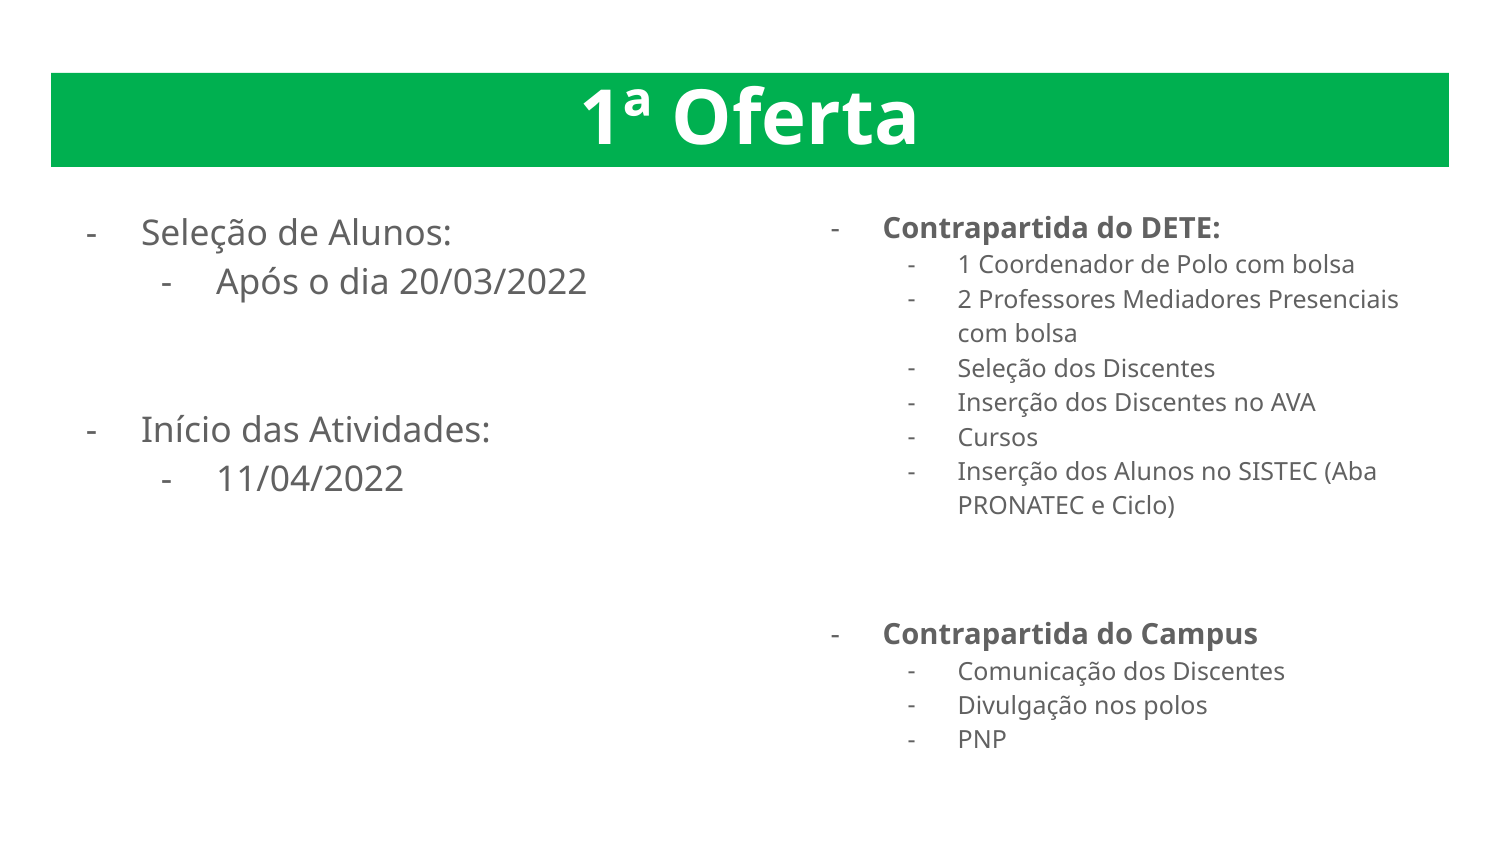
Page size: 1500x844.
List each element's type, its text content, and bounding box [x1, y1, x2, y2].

list Contrapartida do DETE: 1 Coordenador de Polo com bolsa 2 Professores Mediadores Presenciais com bolsa Seleção dos Discentes Inserção dos Discentes no AVA Cursos Inserção dos Alunos no SISTEC (Aba PRONATEC e Ciclo) Contrapartida do Campus Comunicação dos Discentes Divulgação nos polos PNP [792, 189, 1449, 825]
list Seleção de Alunos: Após o dia 20/03/2022 Início das Atividades: 11/04/2022 [51, 189, 708, 750]
title 1ª Oferta [51, 72, 1449, 167]
